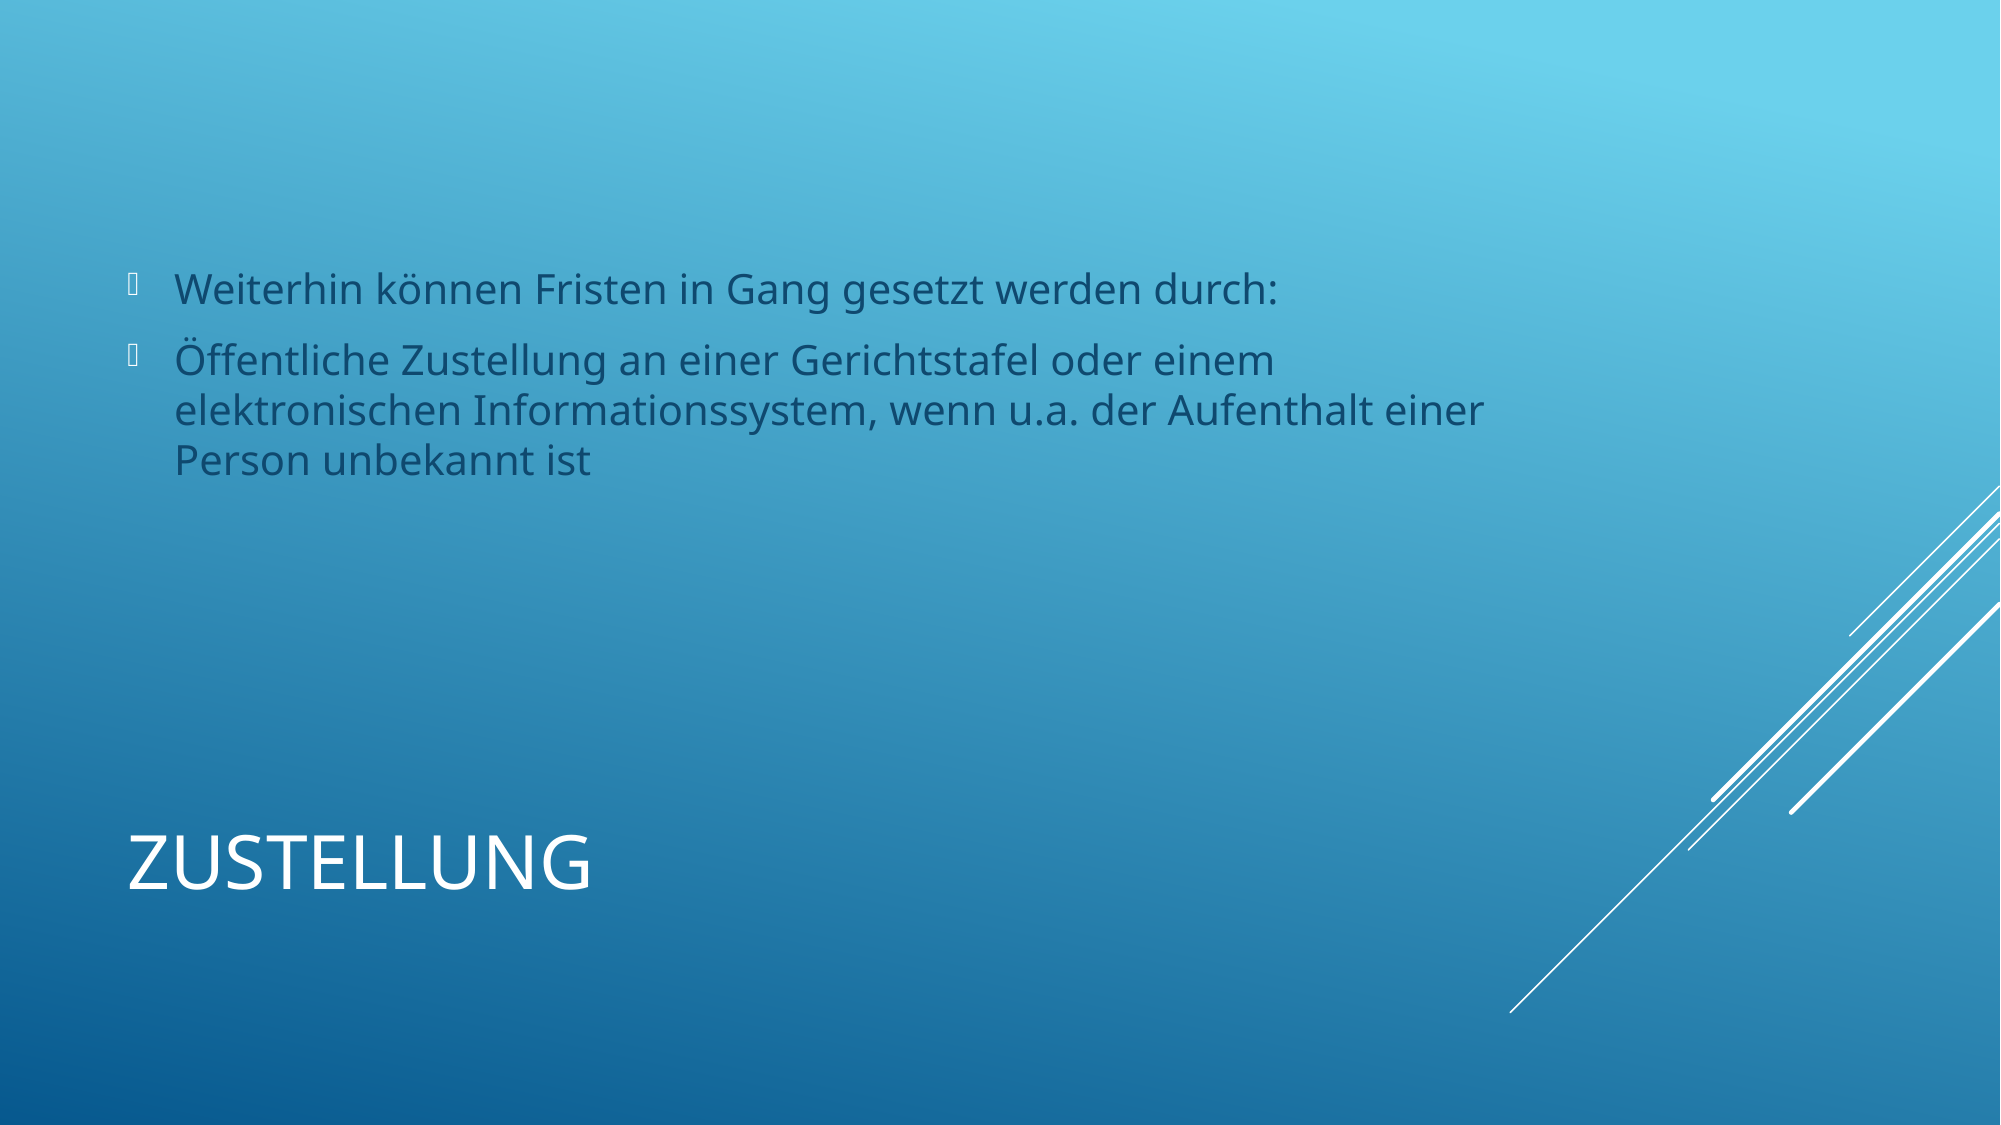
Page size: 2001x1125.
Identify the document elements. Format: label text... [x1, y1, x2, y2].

title Zustellung [112, 736, 1513, 984]
list Weiterhin können Fristen in Gang gesetzt werden durch: Öffentliche Zustellung an einer Gerichtstafel oder einem elektronischen Informationssystem, wenn u.a. der Aufenthalt einer Person unbekannt ist [112, 112, 1513, 706]
